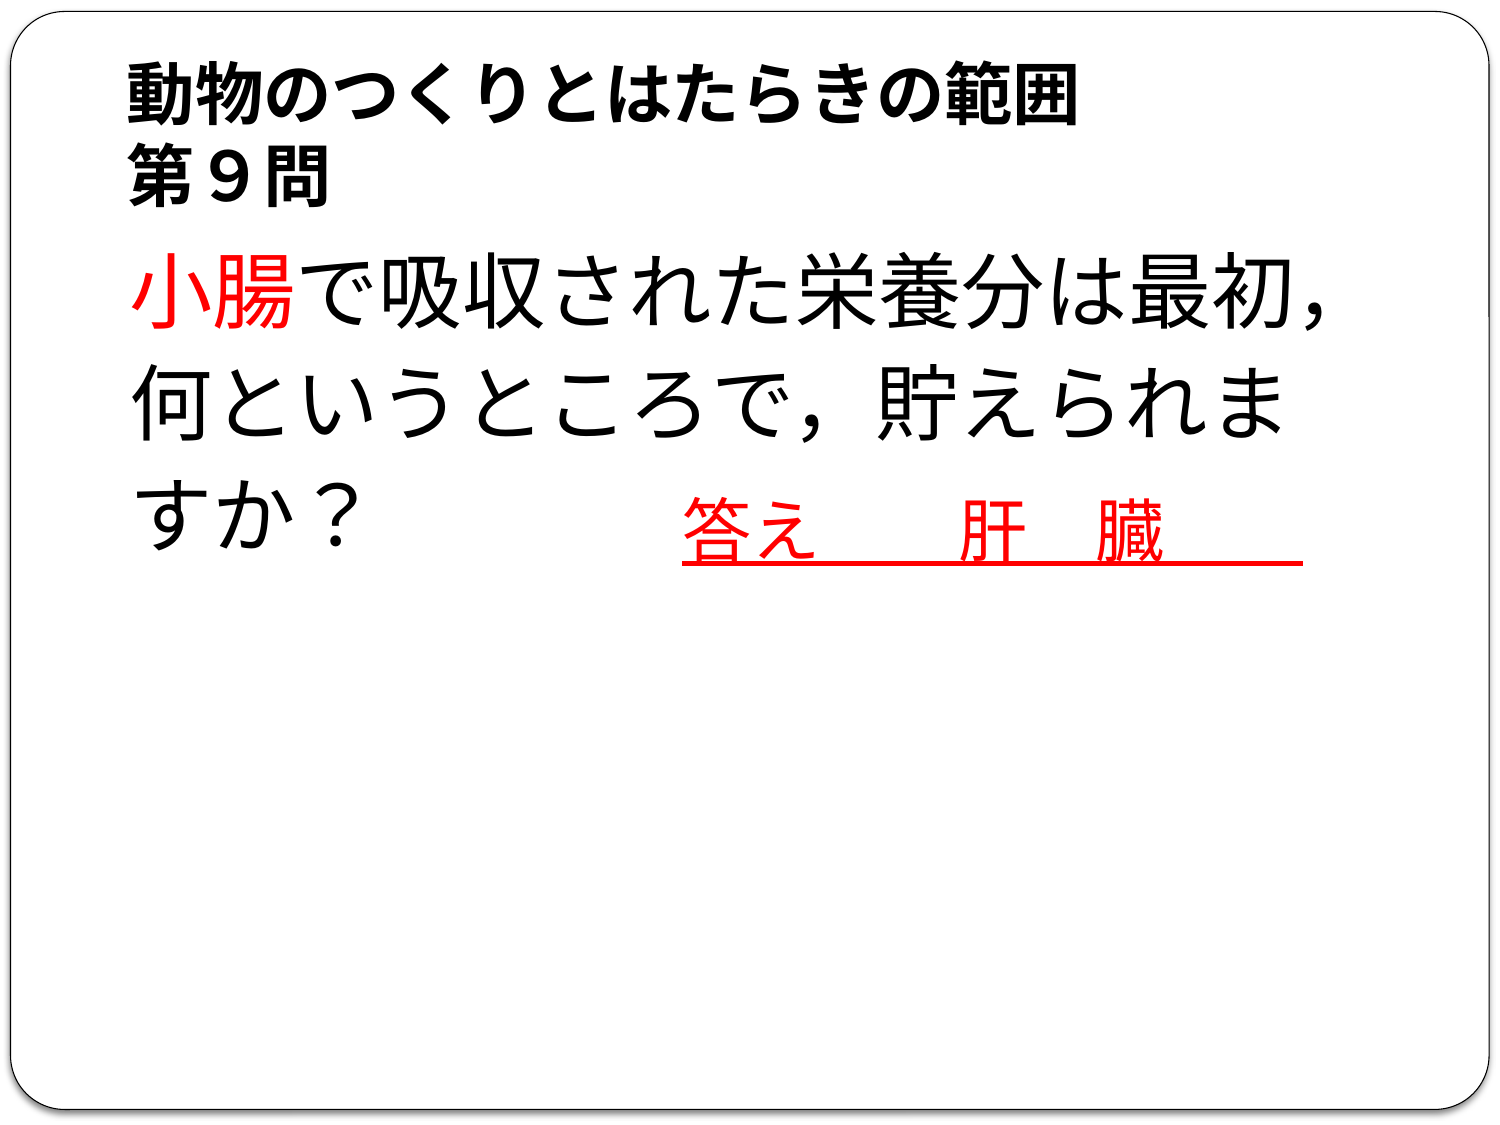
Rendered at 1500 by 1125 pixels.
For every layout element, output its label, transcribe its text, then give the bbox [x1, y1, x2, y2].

list 小腸で吸収された栄養分は最初， 何というところで，貯えられま すか？ [114, 231, 1424, 622]
text_box 答え 肝 臓 [667, 479, 1341, 634]
title 動物のつくりとはたらきの範囲 第９問 [112, 42, 1388, 231]
